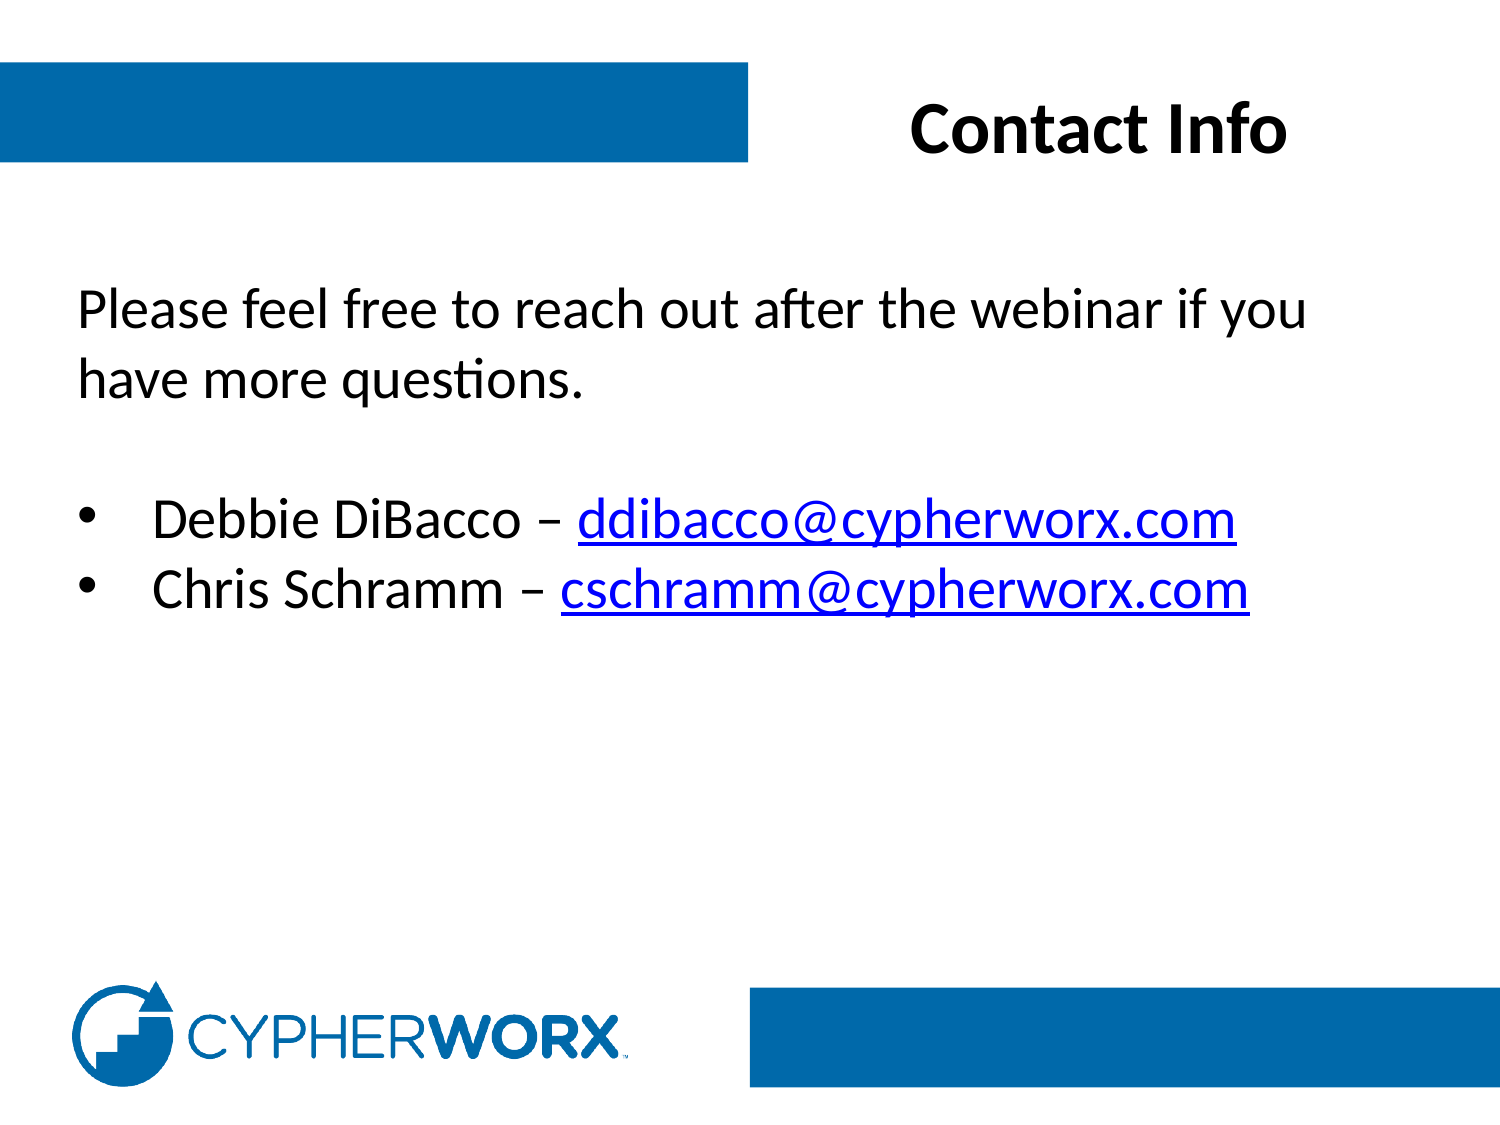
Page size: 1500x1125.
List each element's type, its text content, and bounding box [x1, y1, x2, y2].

text_box Contact Info [724, 71, 1475, 159]
text_box Please feel free to reach out after the webinar if you have more questions. Debbie DiBacco – ddibacco@cypherworx.com Chris Schramm – cschramm@cypherworx.com [62, 262, 1438, 864]
picture [72, 980, 628, 1087]
